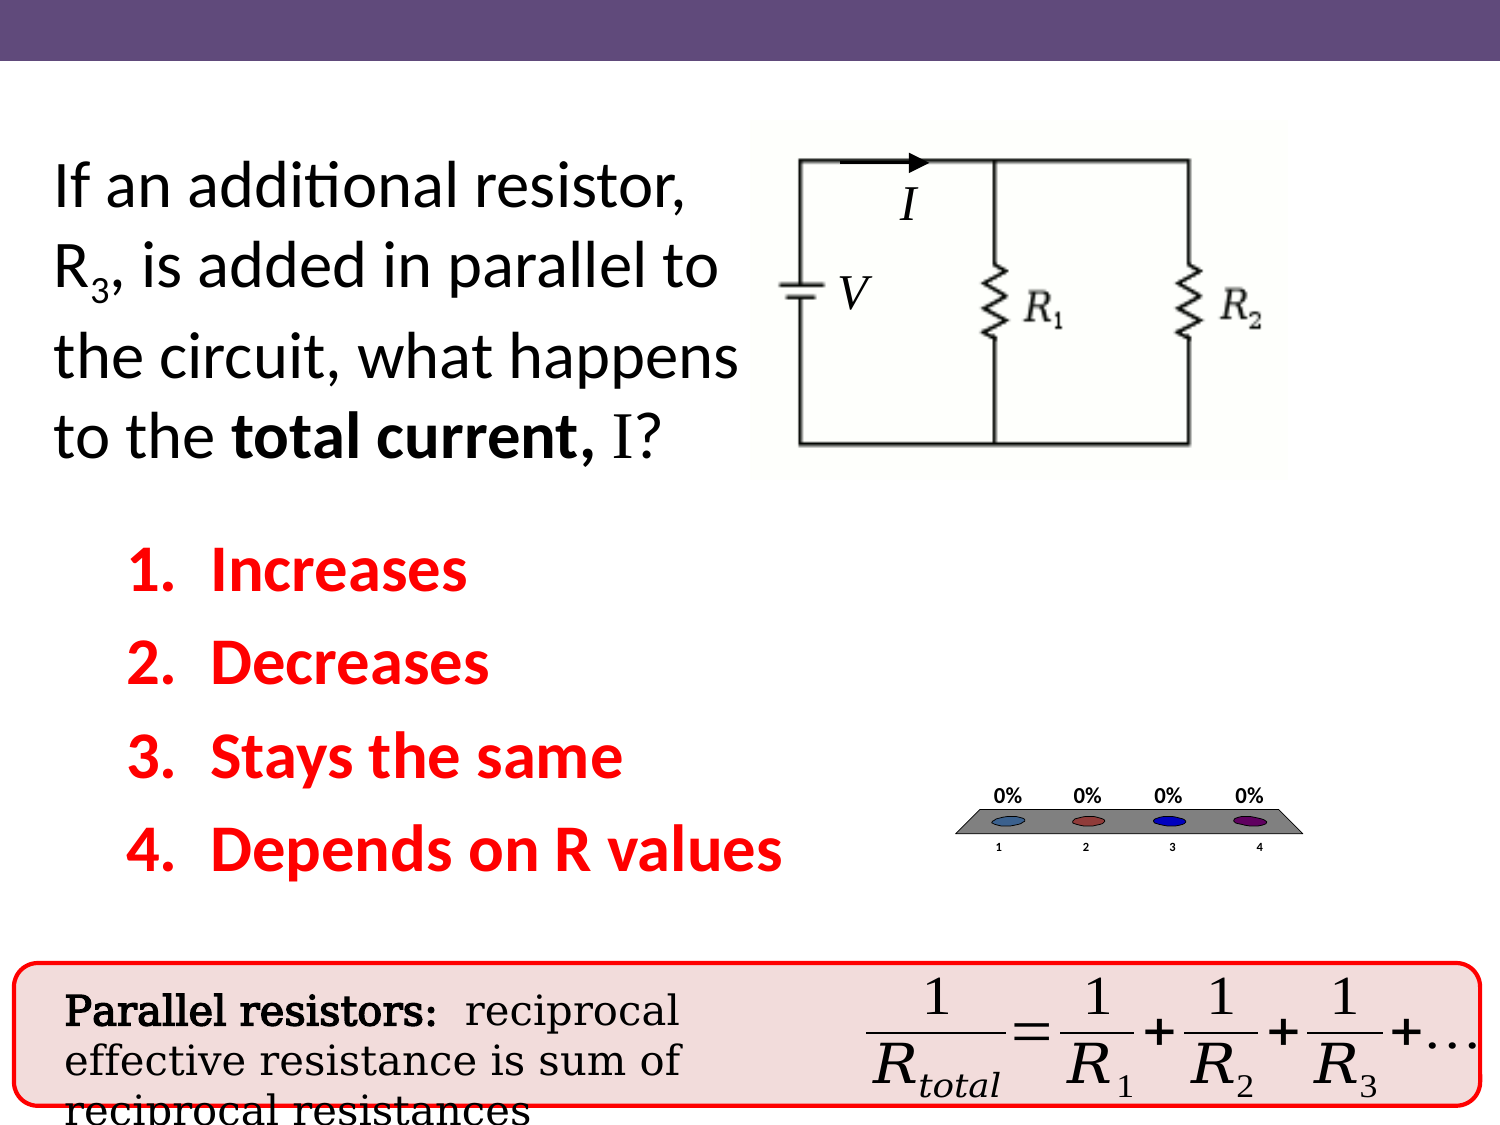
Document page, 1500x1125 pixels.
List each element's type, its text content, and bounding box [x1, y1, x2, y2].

list Increases Decreases Stays the same Depends on R values [111, 517, 912, 881]
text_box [945, 452, 1418, 985]
text_box [11, 960, 1483, 1108]
text_box [0, 0, 1500, 61]
text_box Parallel resistors: reciprocal effective resistance is sum of reciprocal resistances [49, 976, 824, 1125]
picture [749, 120, 1289, 480]
title If an additional resistor, R3, is added in parallel to the circuit, what happens to the total current, I? [38, 90, 787, 523]
